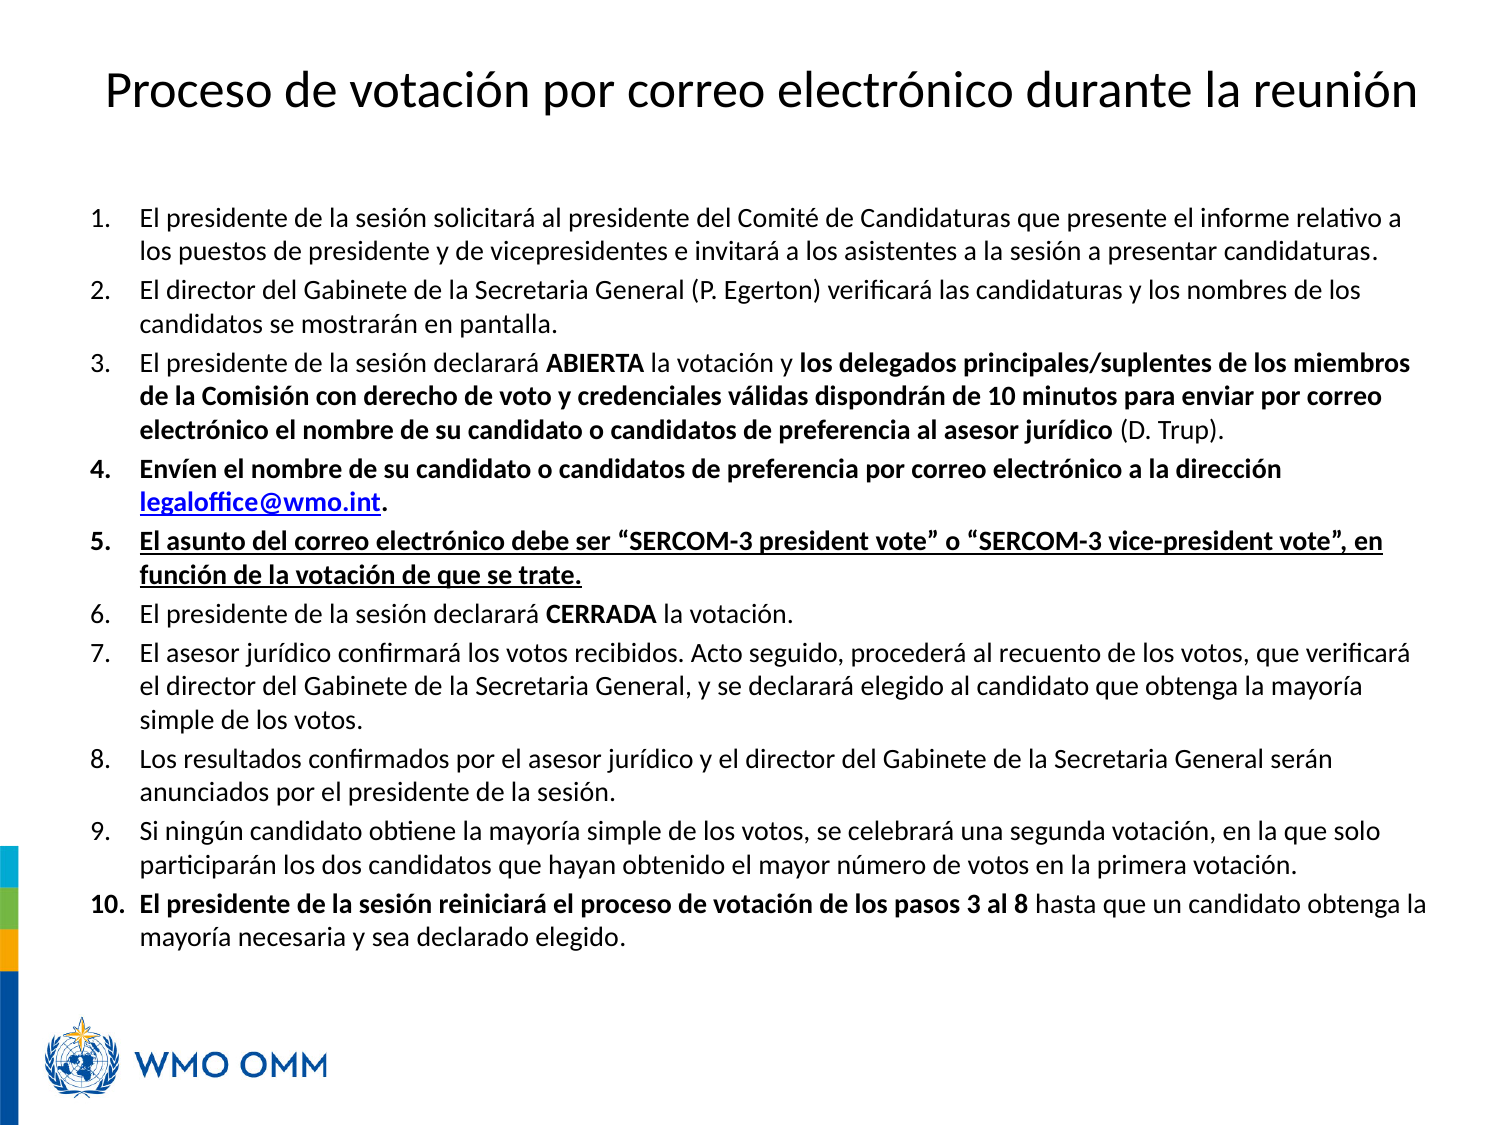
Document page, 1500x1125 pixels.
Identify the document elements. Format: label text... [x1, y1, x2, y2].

picture [0, 845, 327, 1125]
list El presidente de la sesión solicitará al presidente del Comité de Candidaturas que presente el informe relativo a los puestos de presidente y de vicepresidentes e invitará a los asistentes a la sesión a presentar candidaturas. El director del Gabinete de la Secretaria General (P. Egerton) verificará las candidaturas y los nombres de los candidatos se mostrarán en pantalla. El presidente de la sesión declarará ABIERTA la votación y los delegados principales/suplentes de los miembros de la Comisión con derecho de voto y credenciales válidas dispondrán de 10 minutos para enviar por correo electrónico el nombre de su candidato o candidatos de preferencia al asesor jurídico (D. Trup). Envíen el nombre de su candidato o candidatos de preferencia por correo electrónico a la dirección legaloffice@wmo.int. El asunto del correo electrónico debe ser “SERCOM-3 president vote” o “SERCOM-3 vice-president vote”, en función de la votación de que se trate. El presidente de la sesión declarará CERRADA la votación. El asesor jurídico confirmará los votos recibidos. Acto seguido, procederá al recuento de los votos, que verificará el director del Gabinete de la Secretaria General, y se declarará elegido al candidato que obtenga la mayoría simple de los votos. Los resultados confirmados por el asesor jurídico y el director del Gabinete de la Secretaria General serán anunciados por el presidente de la sesión. Si ningún candidato obtiene la mayoría simple de los votos, se celebrará una segunda votación, en la que solo participarán los dos candidatos que hayan obtenido el mayor número de votos en la primera votación. El presidente de la sesión reiniciará el proceso de votación de los pasos 3 al 8 hasta que un candidato obtenga la mayoría necesaria y sea declarado elegido. [75, 191, 1446, 987]
title Proceso de votación por correo electrónico durante la reunión [87, 18, 1438, 191]
